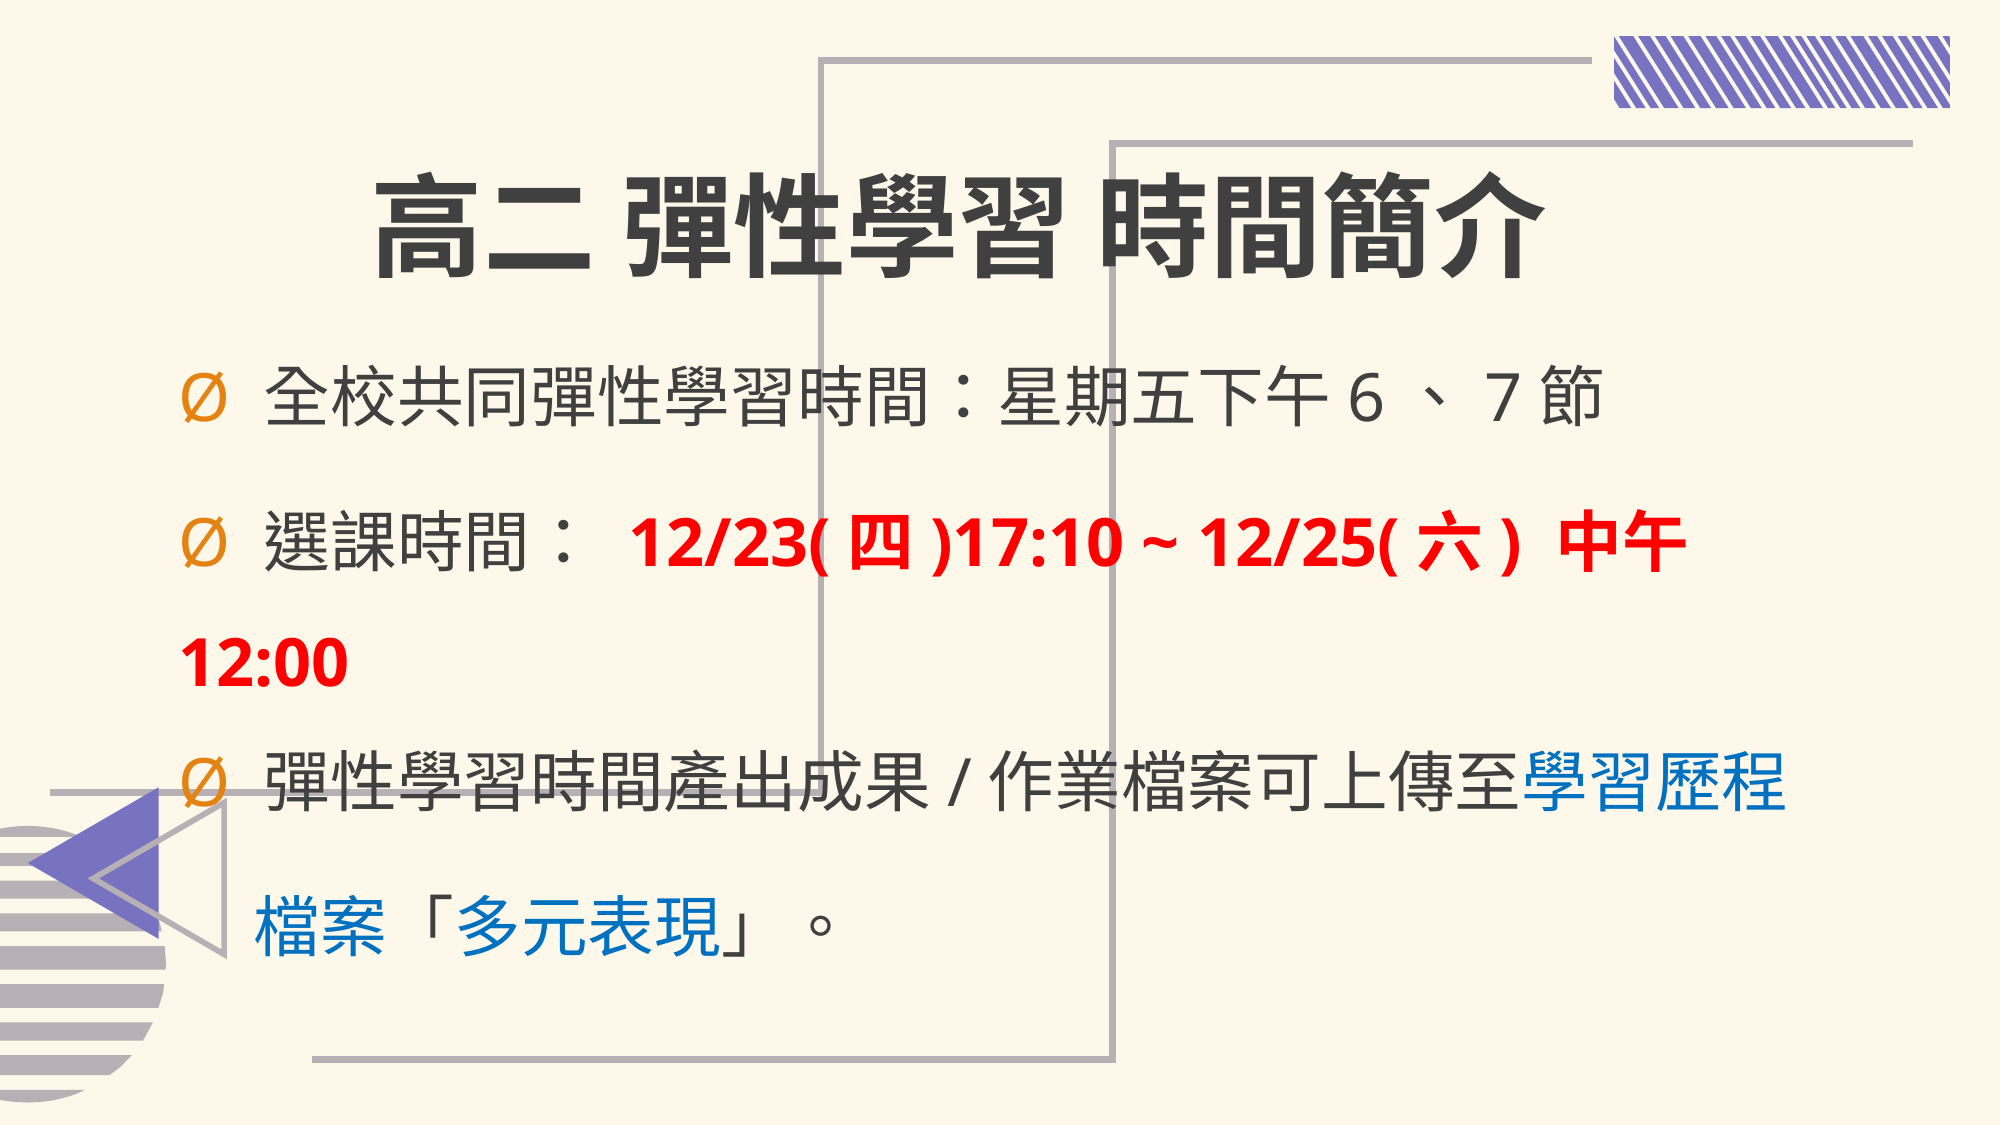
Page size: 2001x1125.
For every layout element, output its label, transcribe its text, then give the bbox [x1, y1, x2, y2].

text_box 高二 彈性學習 時間簡介 [355, 156, 1831, 251]
text_box Ø 全校共同彈性學習時間：星期五下午6、7節 Ø 選課時間： 12/23(四)17:10 ~ 12/25(六) 中午12:00 Ø 彈性學習時間產出成果/作業檔案可上傳至學習歷程 檔案「多元表現」。 [163, 299, 1886, 902]
